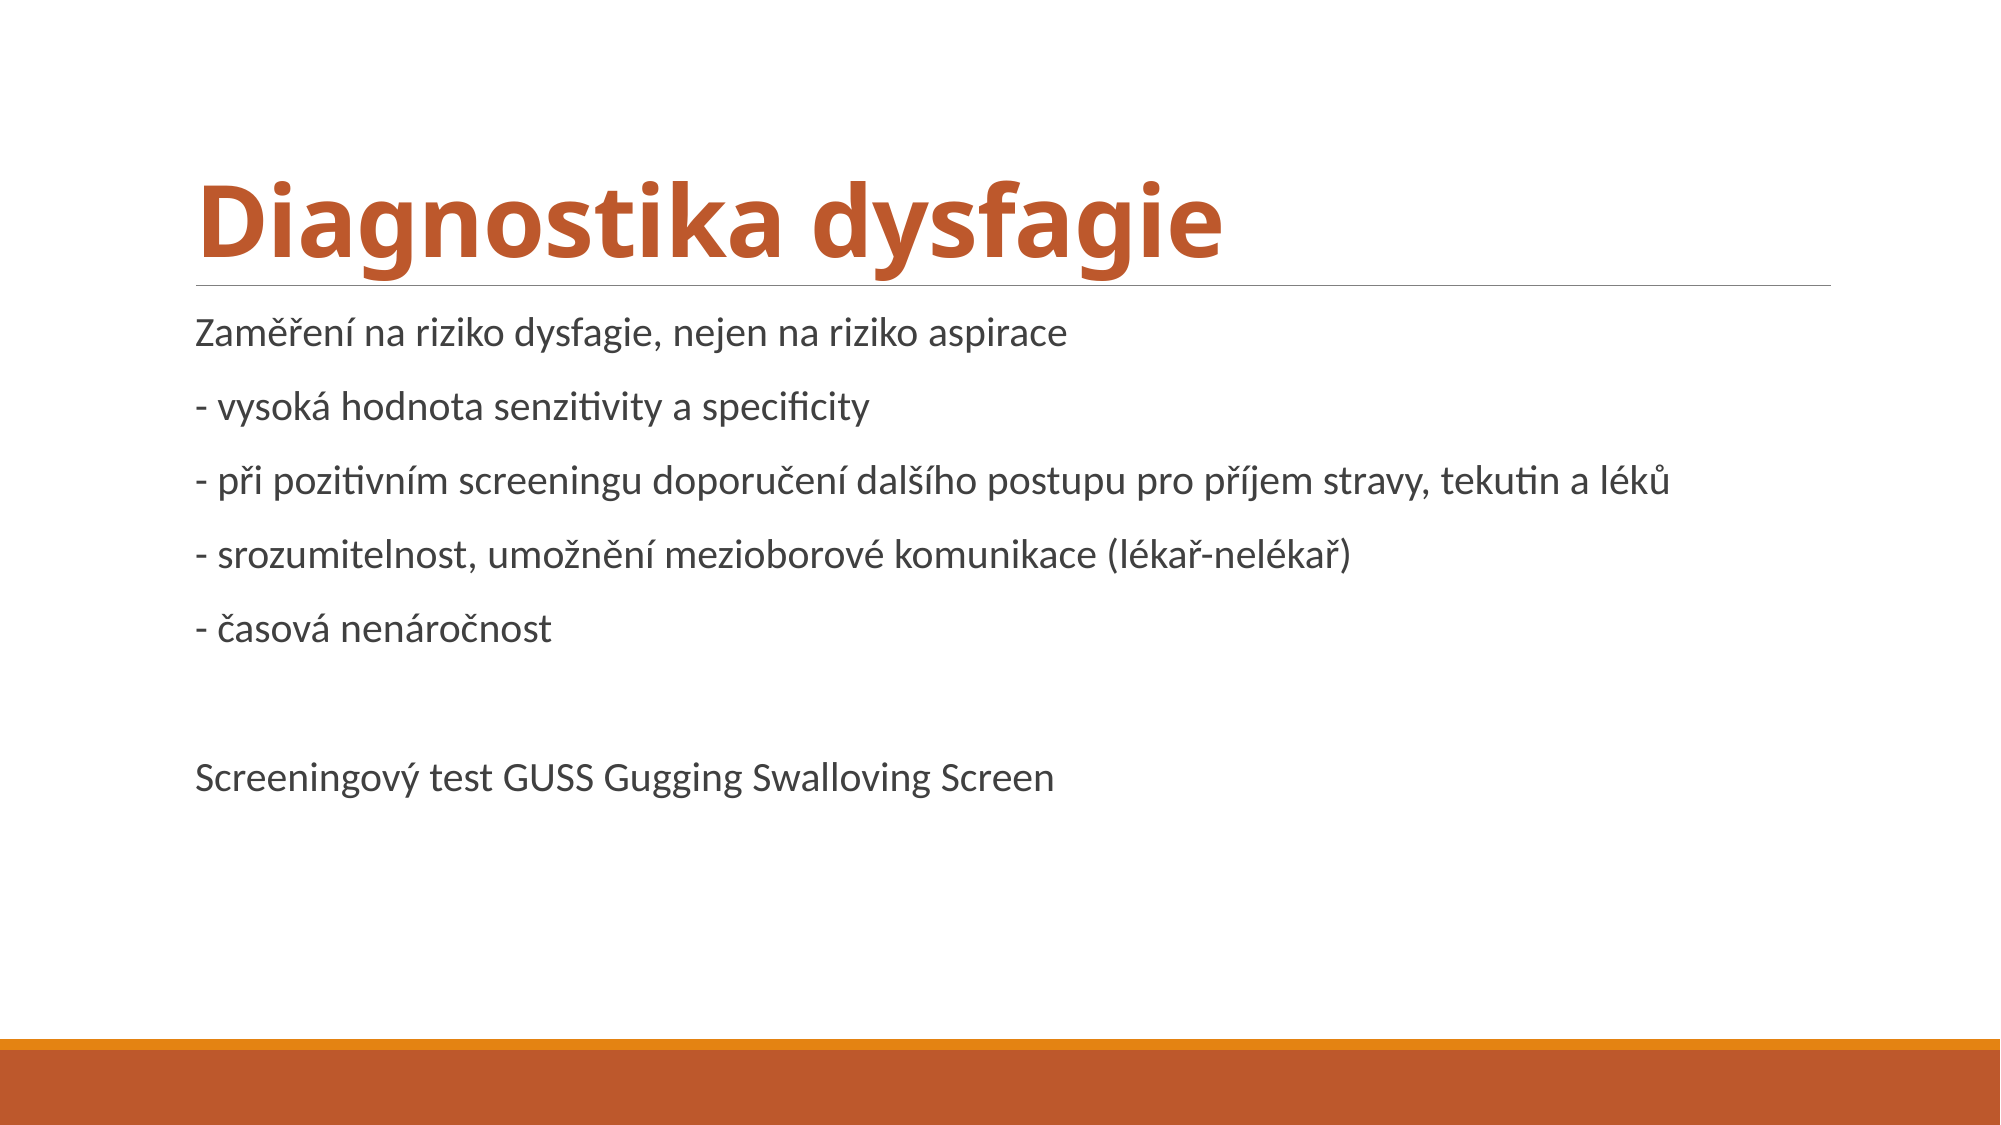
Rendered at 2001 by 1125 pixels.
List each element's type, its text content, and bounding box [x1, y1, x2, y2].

list Zaměření na riziko dysfagie, nejen na riziko aspirace - vysoká hodnota senzitivity a specificity - při pozitivním screeningu doporučení dalšího postupu pro příjem stravy, tekutin a léků - srozumitelnost, umožnění mezioborové komunikace (lékař-nelékař) - časová nenáročnost Screeningový test GUSS Gugging Swalloving Screen [180, 302, 1830, 963]
title Diagnostika dysfagie [180, 47, 1830, 285]
